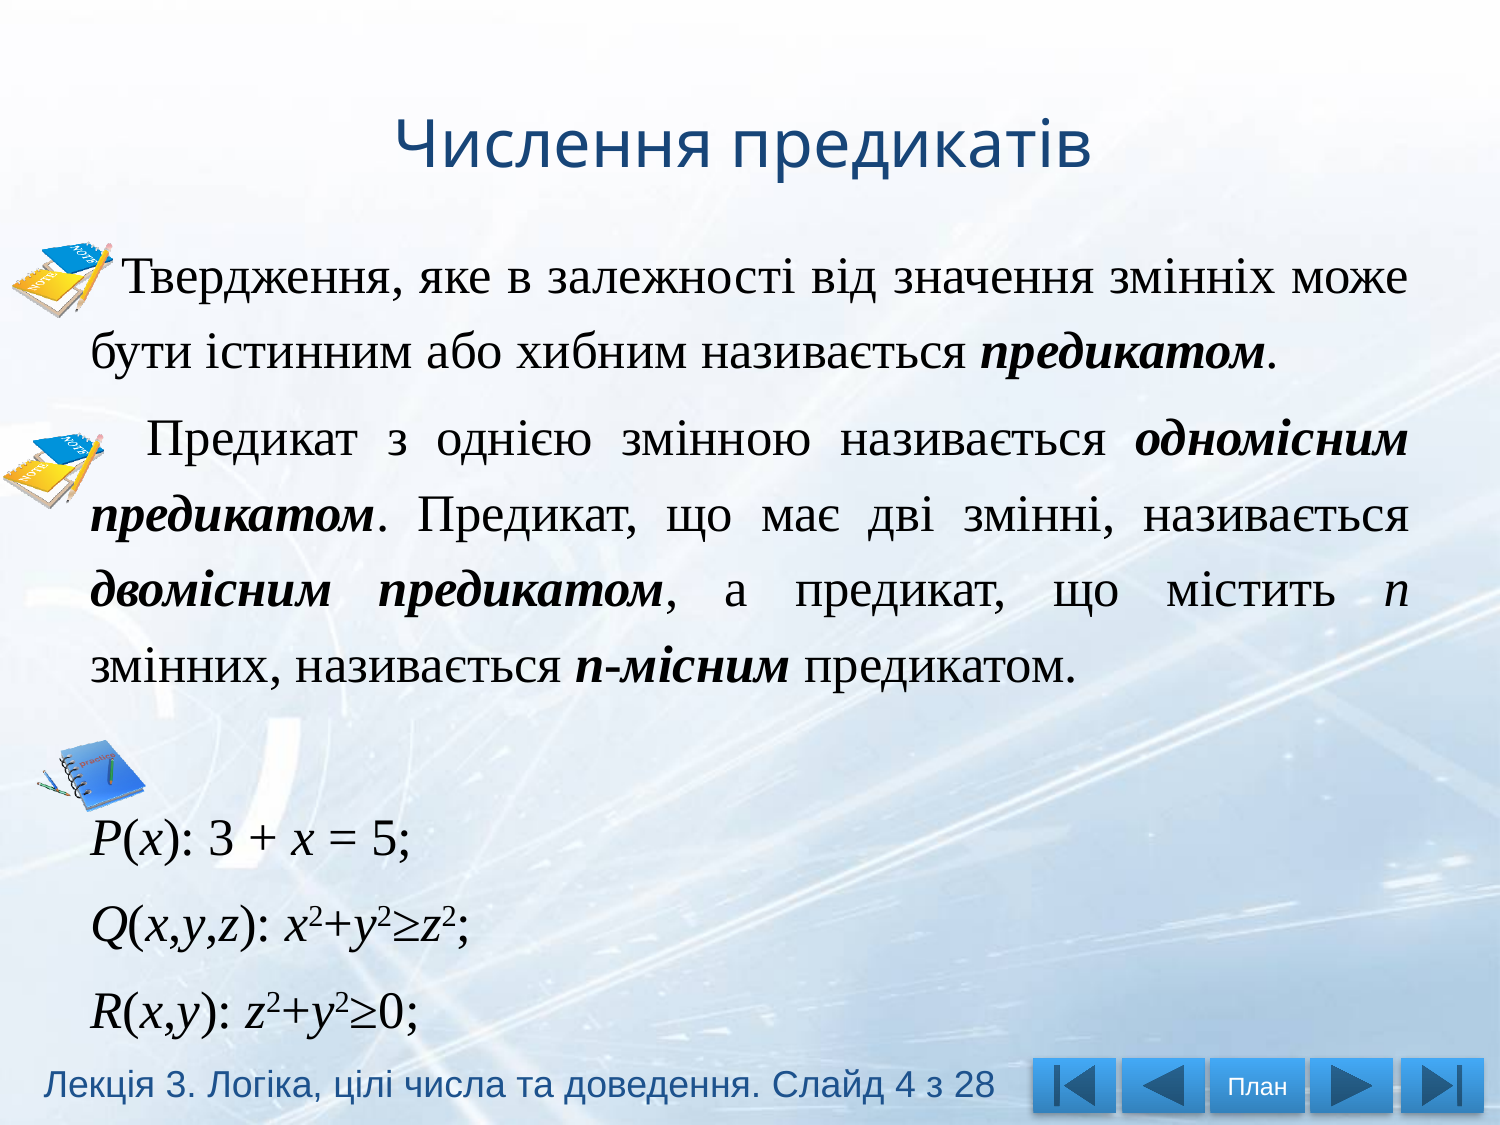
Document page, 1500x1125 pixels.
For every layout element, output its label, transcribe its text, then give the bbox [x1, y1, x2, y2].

title Числення предикатів [99, 95, 1388, 188]
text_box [1033, 1058, 1484, 1114]
text_box Лекція 3. Логіка, цілі числа та доведення. Слайд 4 з 28 [28, 1052, 1012, 1113]
list Твердження, яке в залежності від значення змінніх може бути істинним або хибним називається предикатом. Предикат з однією змінною називається одномісним предикатом. Предикат, що має дві змінні, називається двомісним предикатом, а предикат, що містить n змінних, називається n-місним предикатом. Р(х): 3 + х = 5; Q(x,y,z): x2+y2≥z2; R(x,y): z2+y2≥0; [75, 220, 1425, 1063]
picture [0, 0, 1500, 1125]
